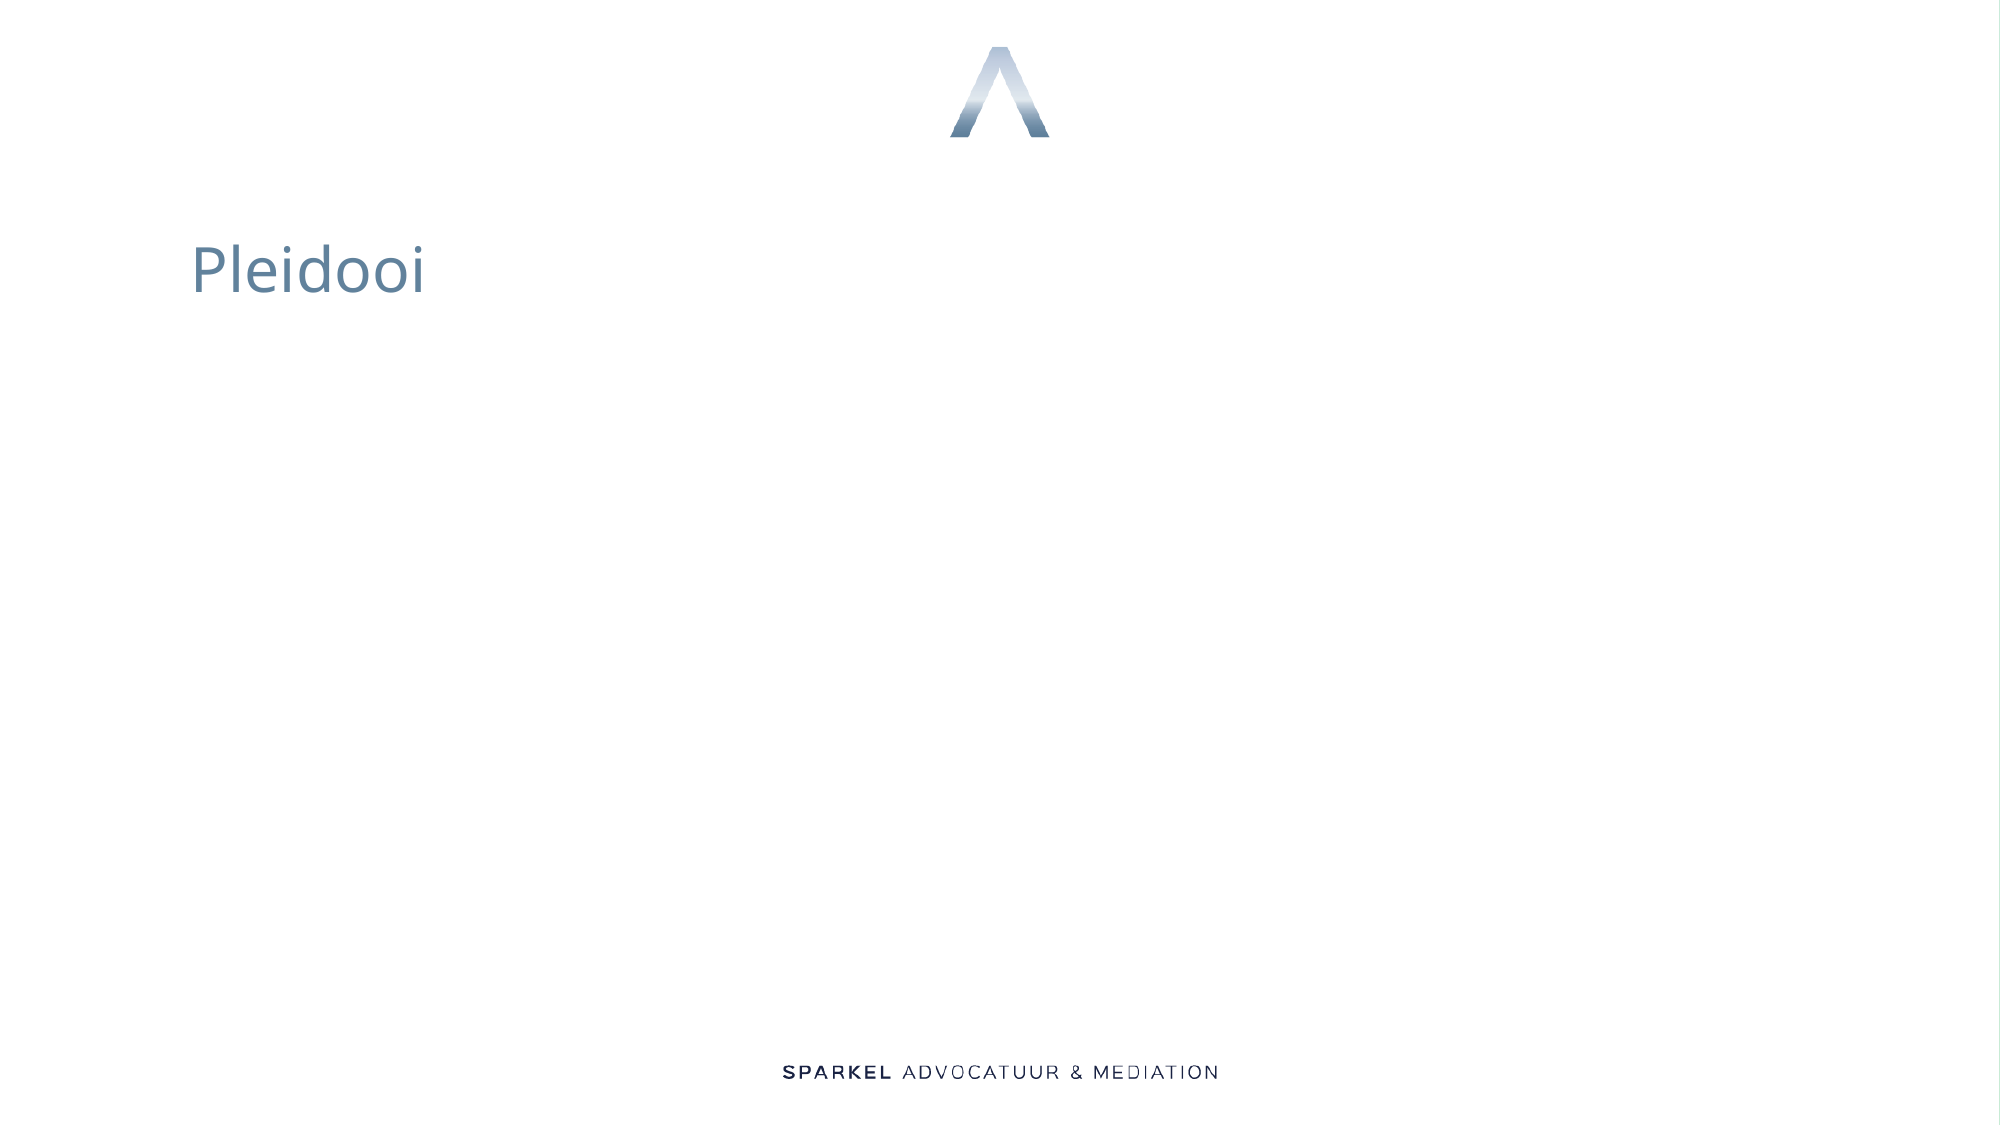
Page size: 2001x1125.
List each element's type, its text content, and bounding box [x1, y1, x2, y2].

picture [733, 973, 1266, 1125]
text_box Pleidooi [176, 223, 1887, 313]
picture [748, 0, 1251, 200]
text_box [0, 0, 2000, 1125]
